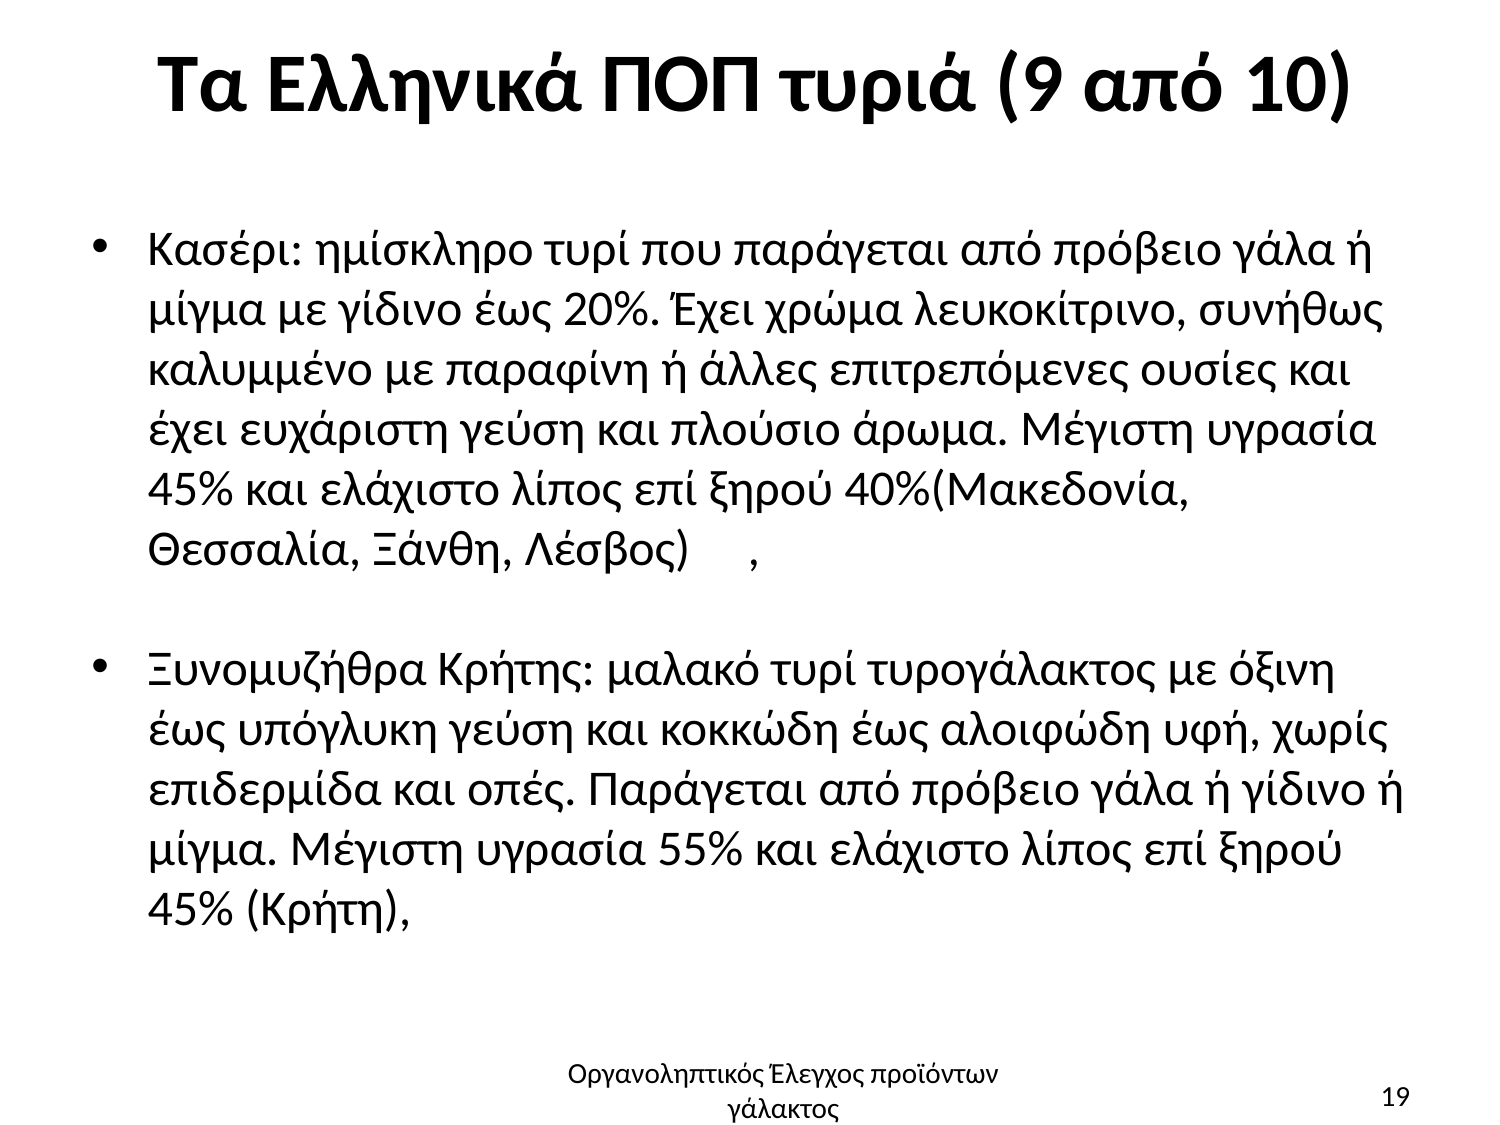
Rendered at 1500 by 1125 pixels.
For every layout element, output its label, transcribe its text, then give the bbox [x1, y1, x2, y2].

text_box Κασέρι: ημίσκληρο τυρί που παράγεται από πρόβειο γάλα ή μίγμα με γίδινο έως 20%. Έχει χρώμα λευκοκίτρινο, συνήθως καλυμμένο με παραφίνη ή άλλες επιτρεπόμενες ουσίες και έχει ευχάριστη γεύση και πλούσιο άρωμα. Μέγιστη υγρασία 45% και ελάχιστο λίπος επί ξηρού 40%(Μακεδονία, Θεσσαλία, Ξάνθη, Λέσβος) , Ξυνομυζήθρα Κρήτης: μαλακό τυρί τυρογάλακτος με όξινη έως υπόγλυκη γεύση και κοκκώδη έως αλοιφώδη υφή, χωρίς επιδερμίδα και οπές. Παράγεται από πρόβειο γάλα ή γίδινο ή μίγμα. Μέγιστη υγρασία 55% και ελάχιστο λίπος επί ξηρού 45% (Κρήτη), [76, 208, 1425, 943]
text_box 19 [1074, 1069, 1425, 1125]
title Τα Ελληνικά ΠΟΠ τυριά (9 από 10) [53, 20, 1459, 149]
text_box Οργανοληπτικός Έλεγχος προϊόντων γάλακτος [521, 1046, 1046, 1125]
